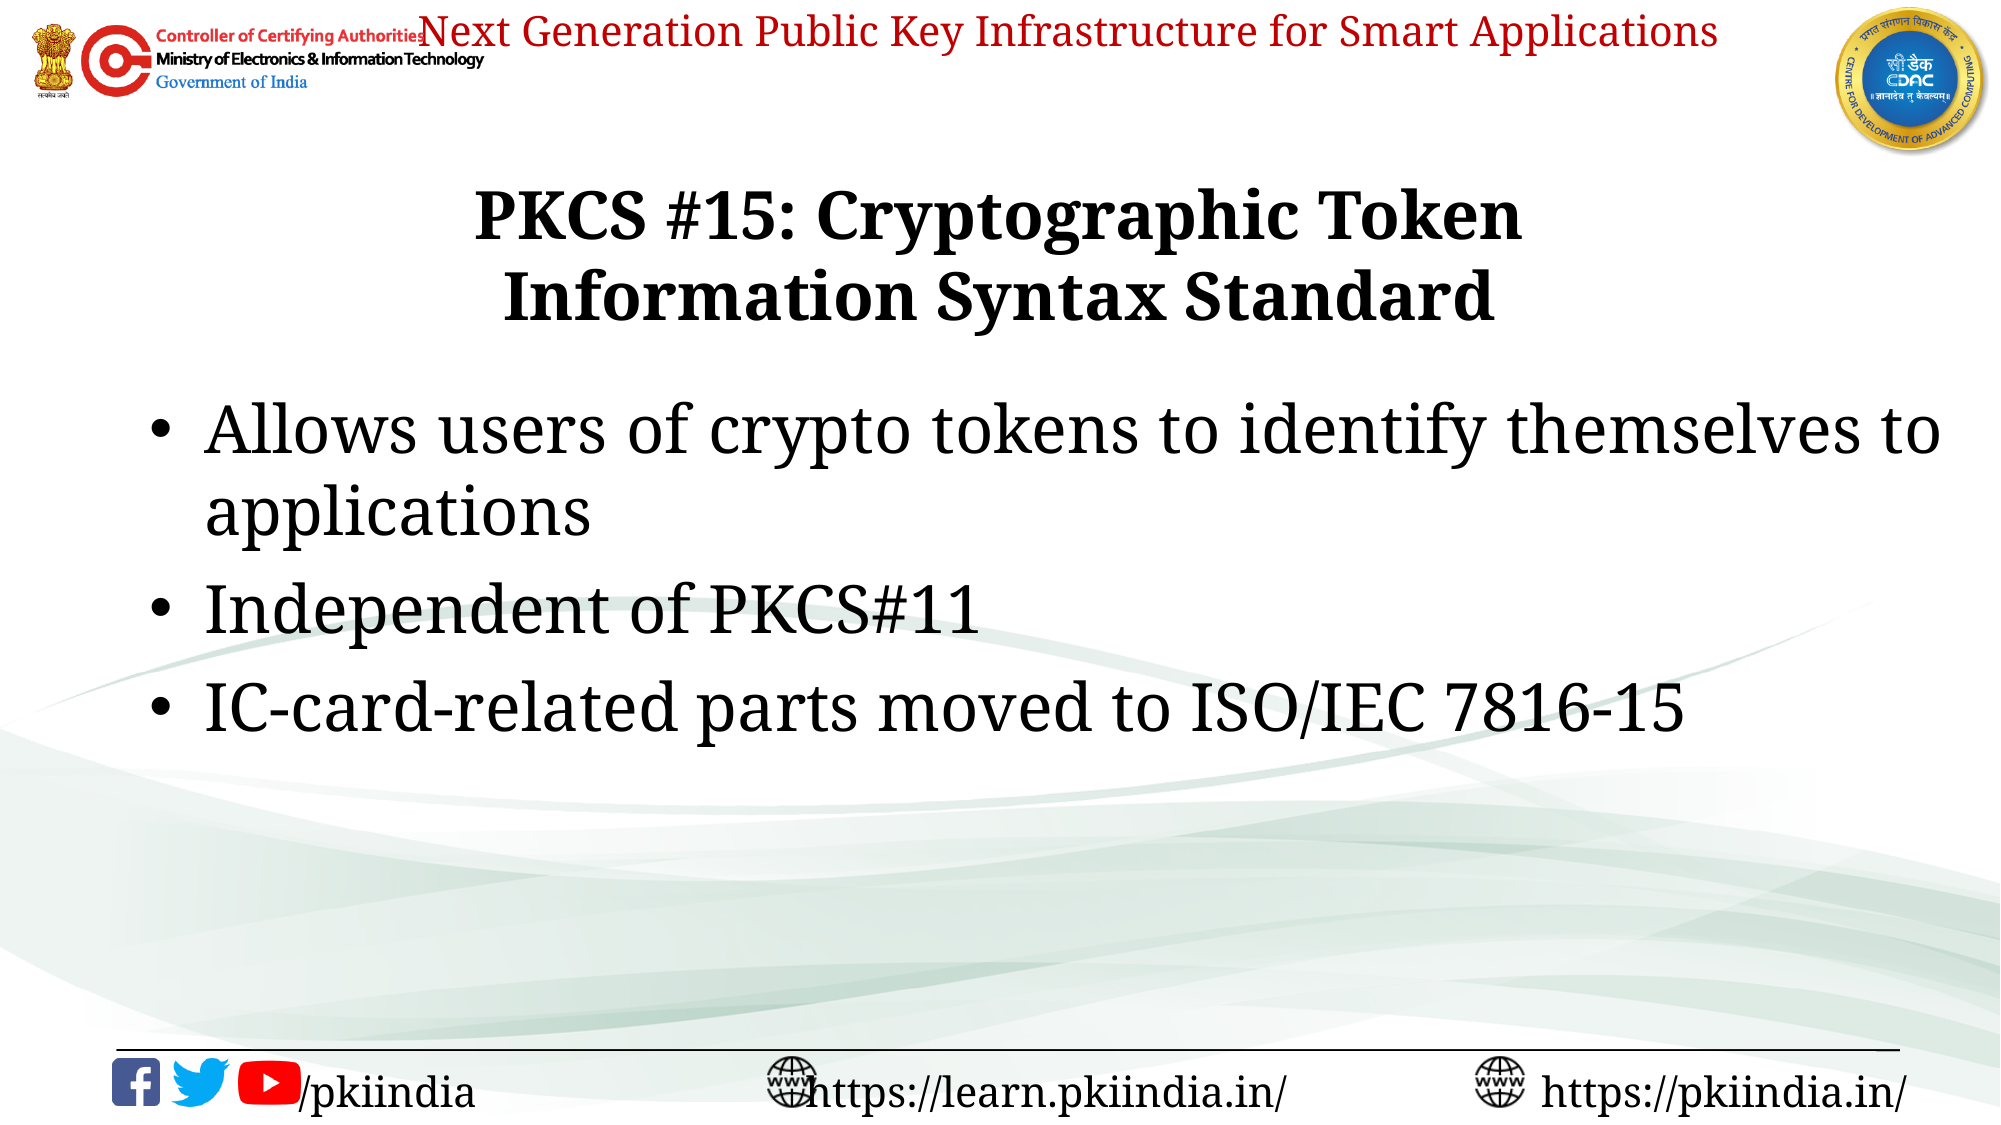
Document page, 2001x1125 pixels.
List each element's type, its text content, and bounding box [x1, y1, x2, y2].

picture [27, 23, 485, 98]
list Allows users of crypto tokens to identify themselves to applications Independent of PKCS#11 IC-card-related parts moved to ISO/IEC 7816-15 [149, 385, 1946, 1024]
title PKCS #15: Cryptographic Token Information Syntax Standard [314, 158, 1686, 347]
picture [1472, 1054, 1528, 1110]
picture [238, 1051, 301, 1114]
picture [171, 1052, 230, 1112]
picture [1824, 0, 2000, 164]
picture [764, 1054, 820, 1110]
picture [112, 1058, 160, 1106]
